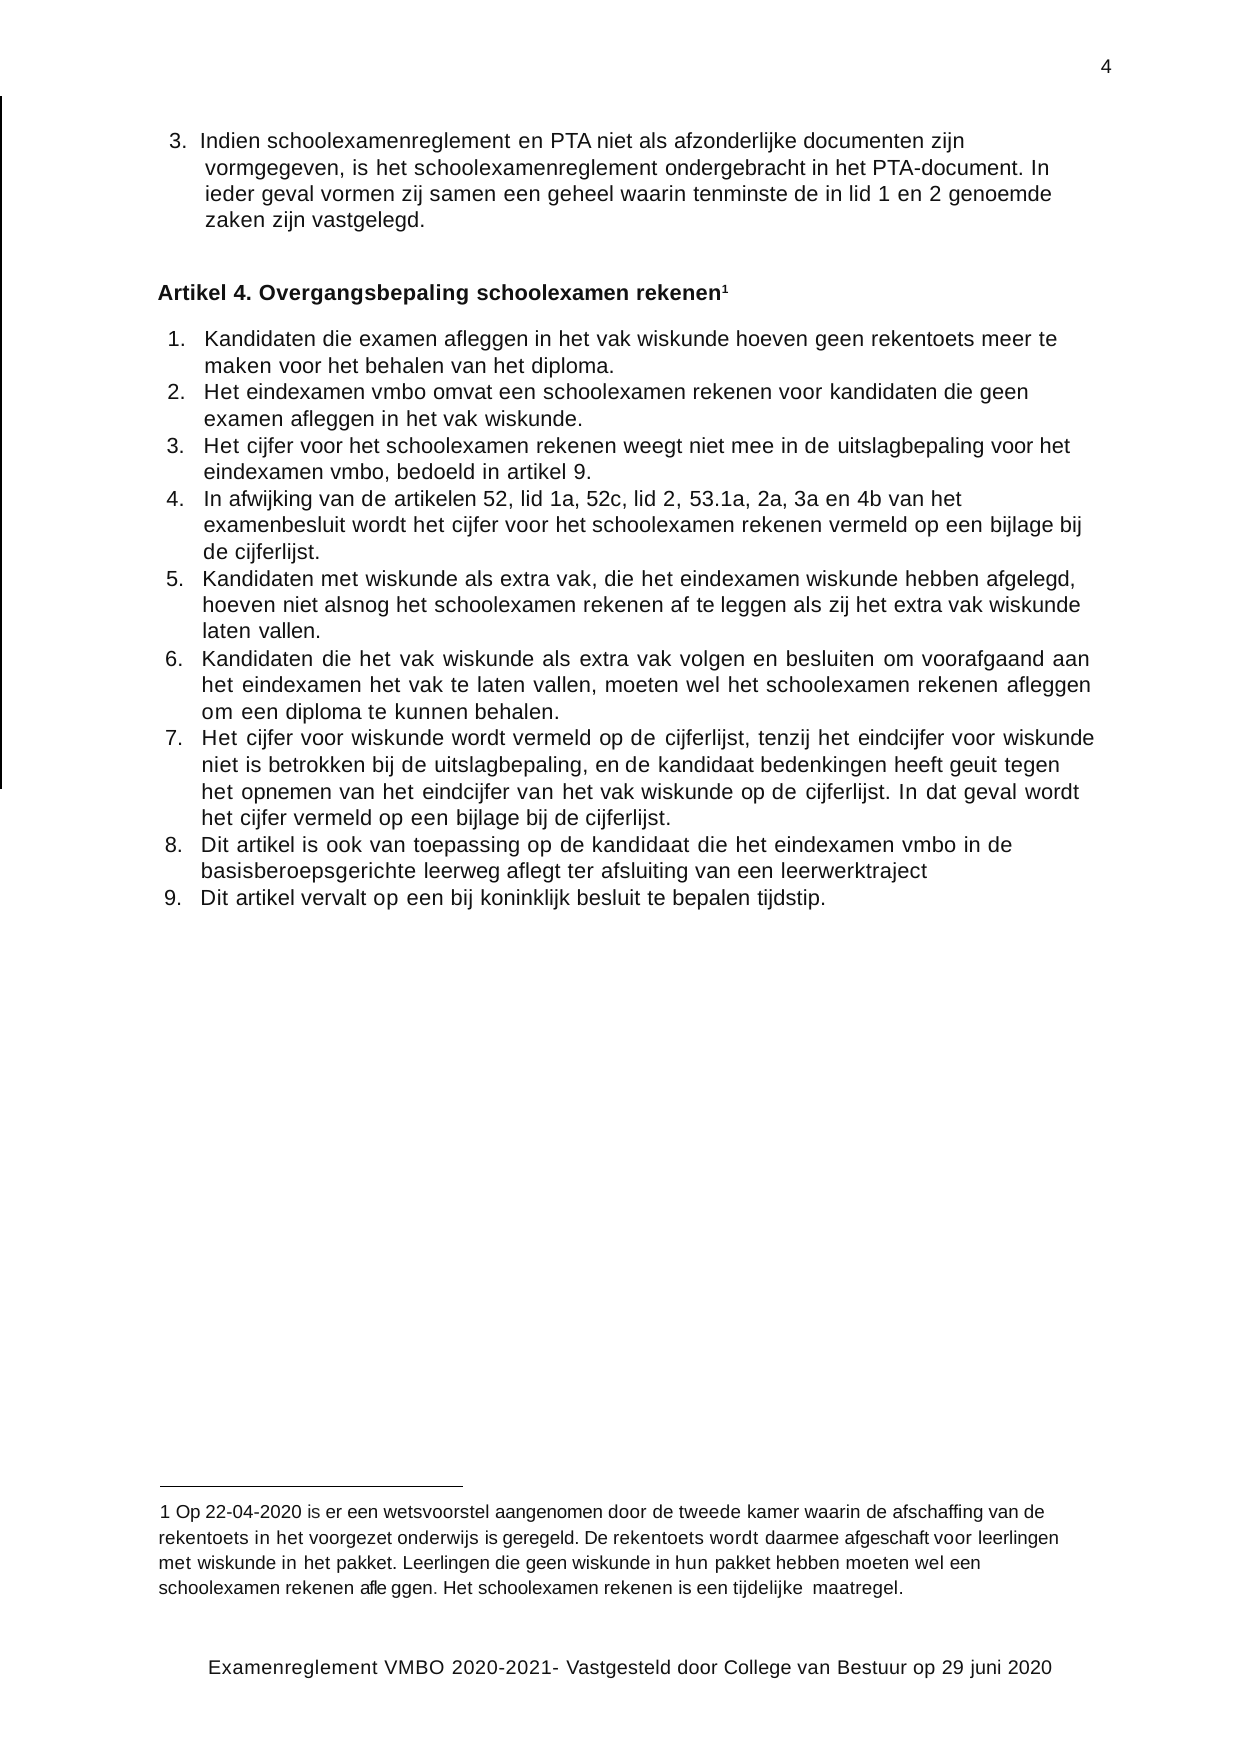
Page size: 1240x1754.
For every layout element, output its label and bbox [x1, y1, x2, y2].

text_box [206, 1654, 1070, 1679]
text_box [156, 1495, 1071, 1599]
text_box [157, 51, 1117, 910]
